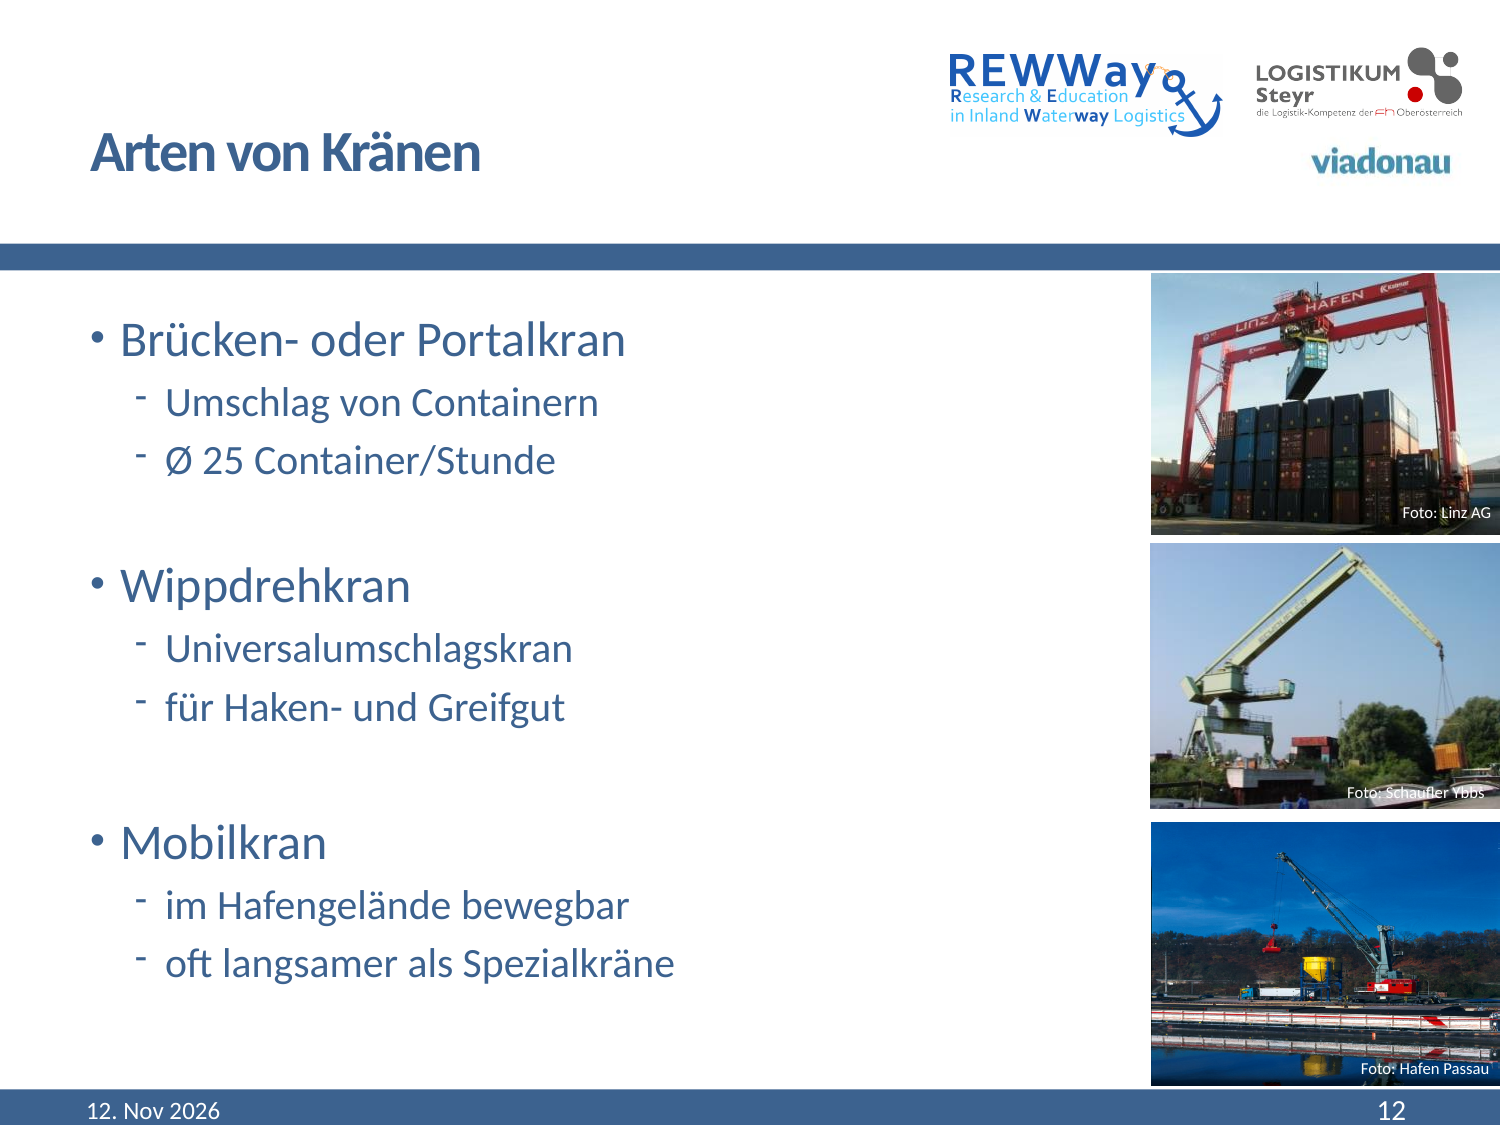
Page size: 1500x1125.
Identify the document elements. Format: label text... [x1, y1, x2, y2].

slide_number 12 [1246, 1095, 1422, 1125]
picture [1150, 543, 1500, 810]
slide_number Mai-14 [71, 1082, 547, 1125]
picture [1151, 272, 1500, 535]
list Brücken- oder Portalkran Umschlag von Containern Ø 25 Container/Stunde Wippdrehkran Universalumschlagskran für Haken- und Greifgut Mobilkran im Hafengelände bewegbar oft langsamer als Spezialkräne [75, 278, 1425, 1063]
title Arten von Kränen [75, 66, 857, 229]
picture [1246, 39, 1476, 200]
picture [1151, 822, 1500, 1086]
picture [950, 54, 1223, 137]
